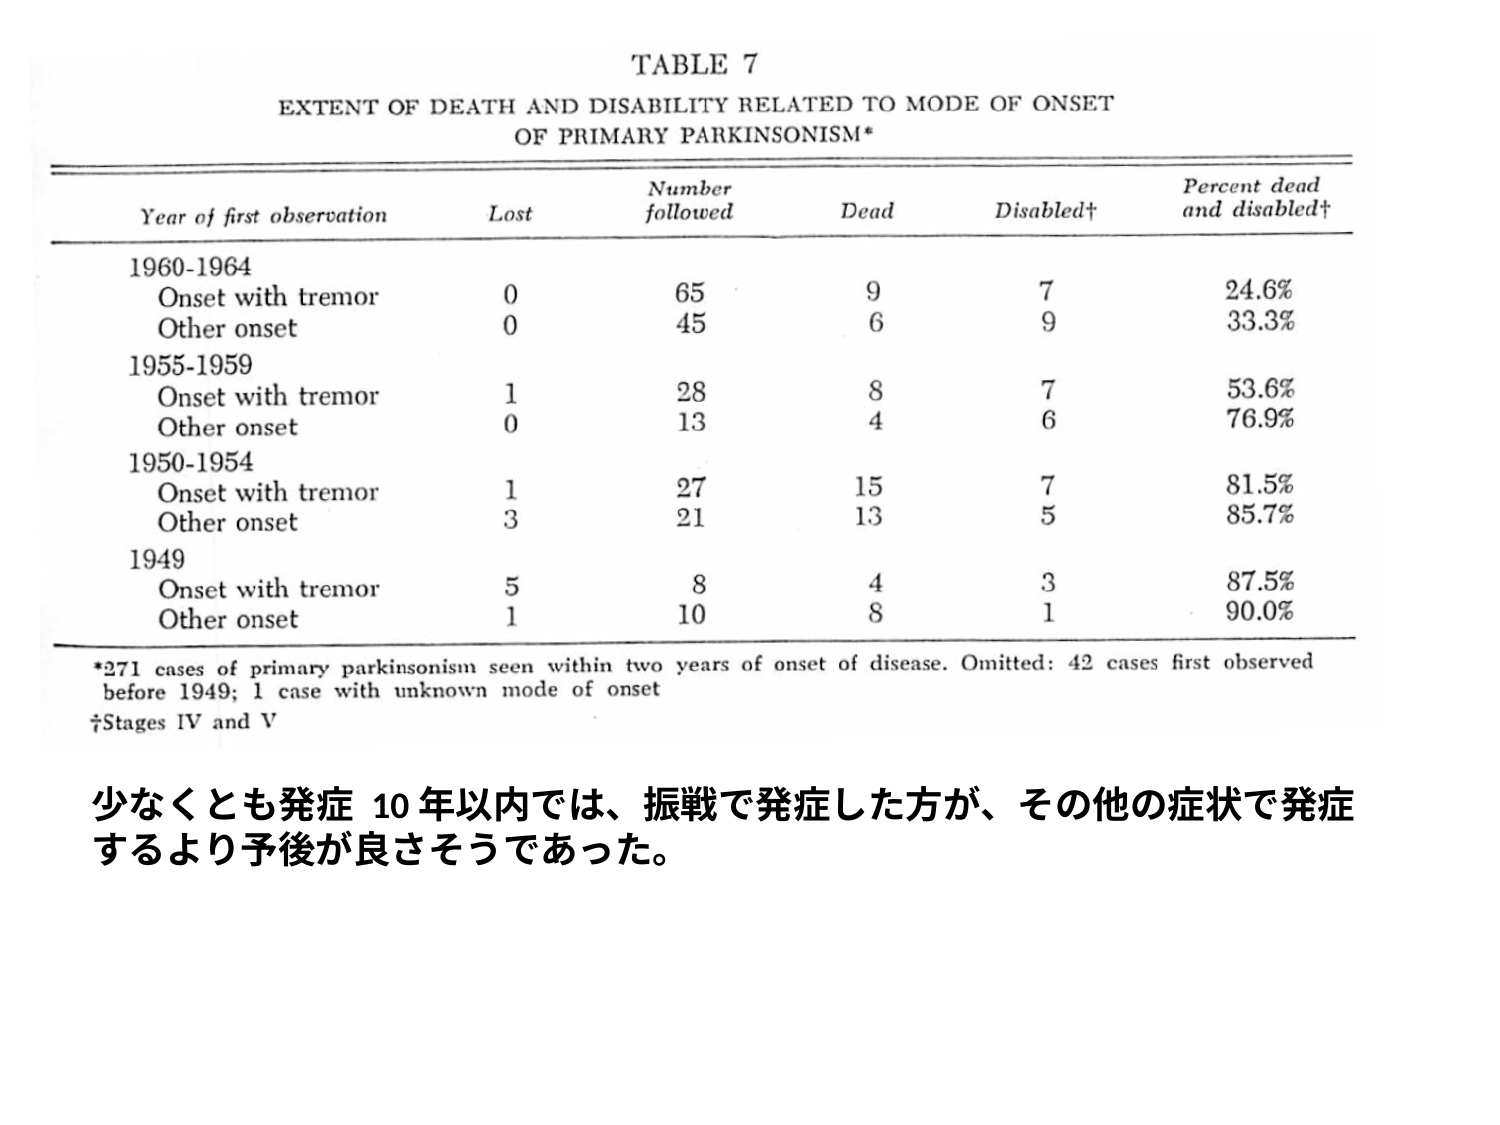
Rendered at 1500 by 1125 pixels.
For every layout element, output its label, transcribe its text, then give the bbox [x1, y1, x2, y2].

text_box 少なくとも発症 10年以内では、振戦で発症した方が、その他の症状で発症するより予後が良さそうであった。 [76, 773, 1388, 879]
picture [31, 32, 1381, 751]
